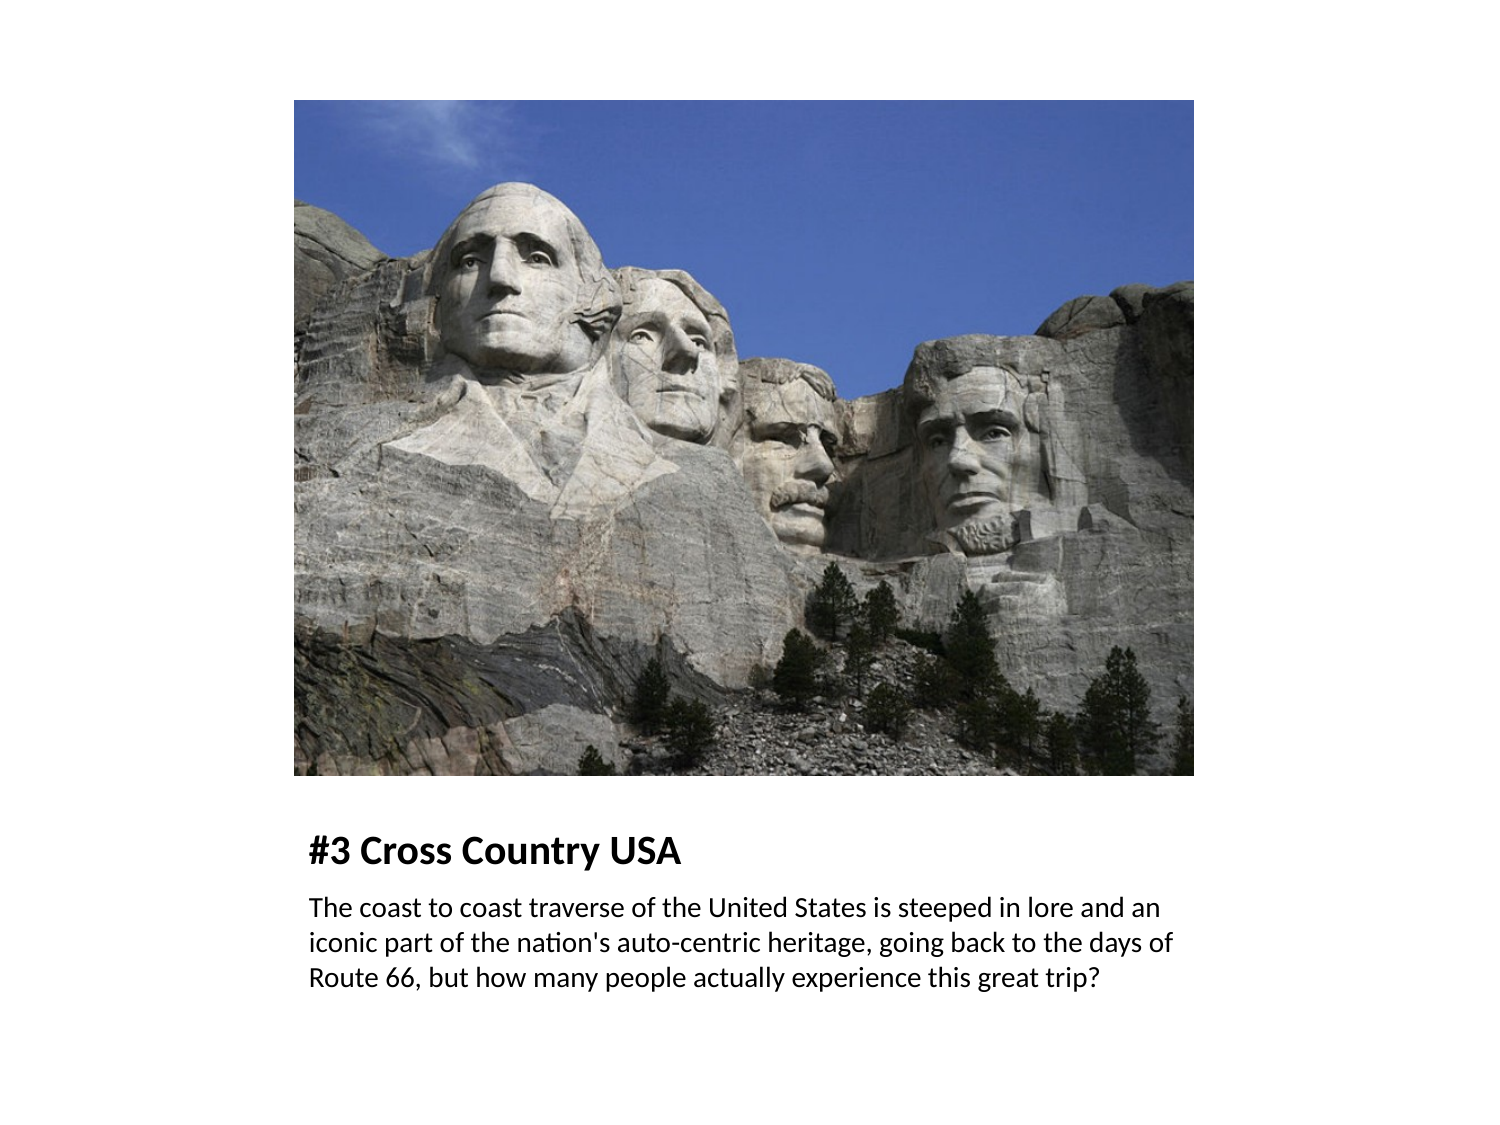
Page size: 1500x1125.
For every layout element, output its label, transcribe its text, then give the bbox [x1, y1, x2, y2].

title #3 Cross Country USA [294, 787, 1194, 880]
picture [293, 100, 1195, 776]
list The coast to coast traverse of the United States is steeped in lore and an iconic part of the nation's auto-centric heritage, going back to the days of Route 66, but how many people actually experience this great trip? [294, 880, 1194, 1013]
